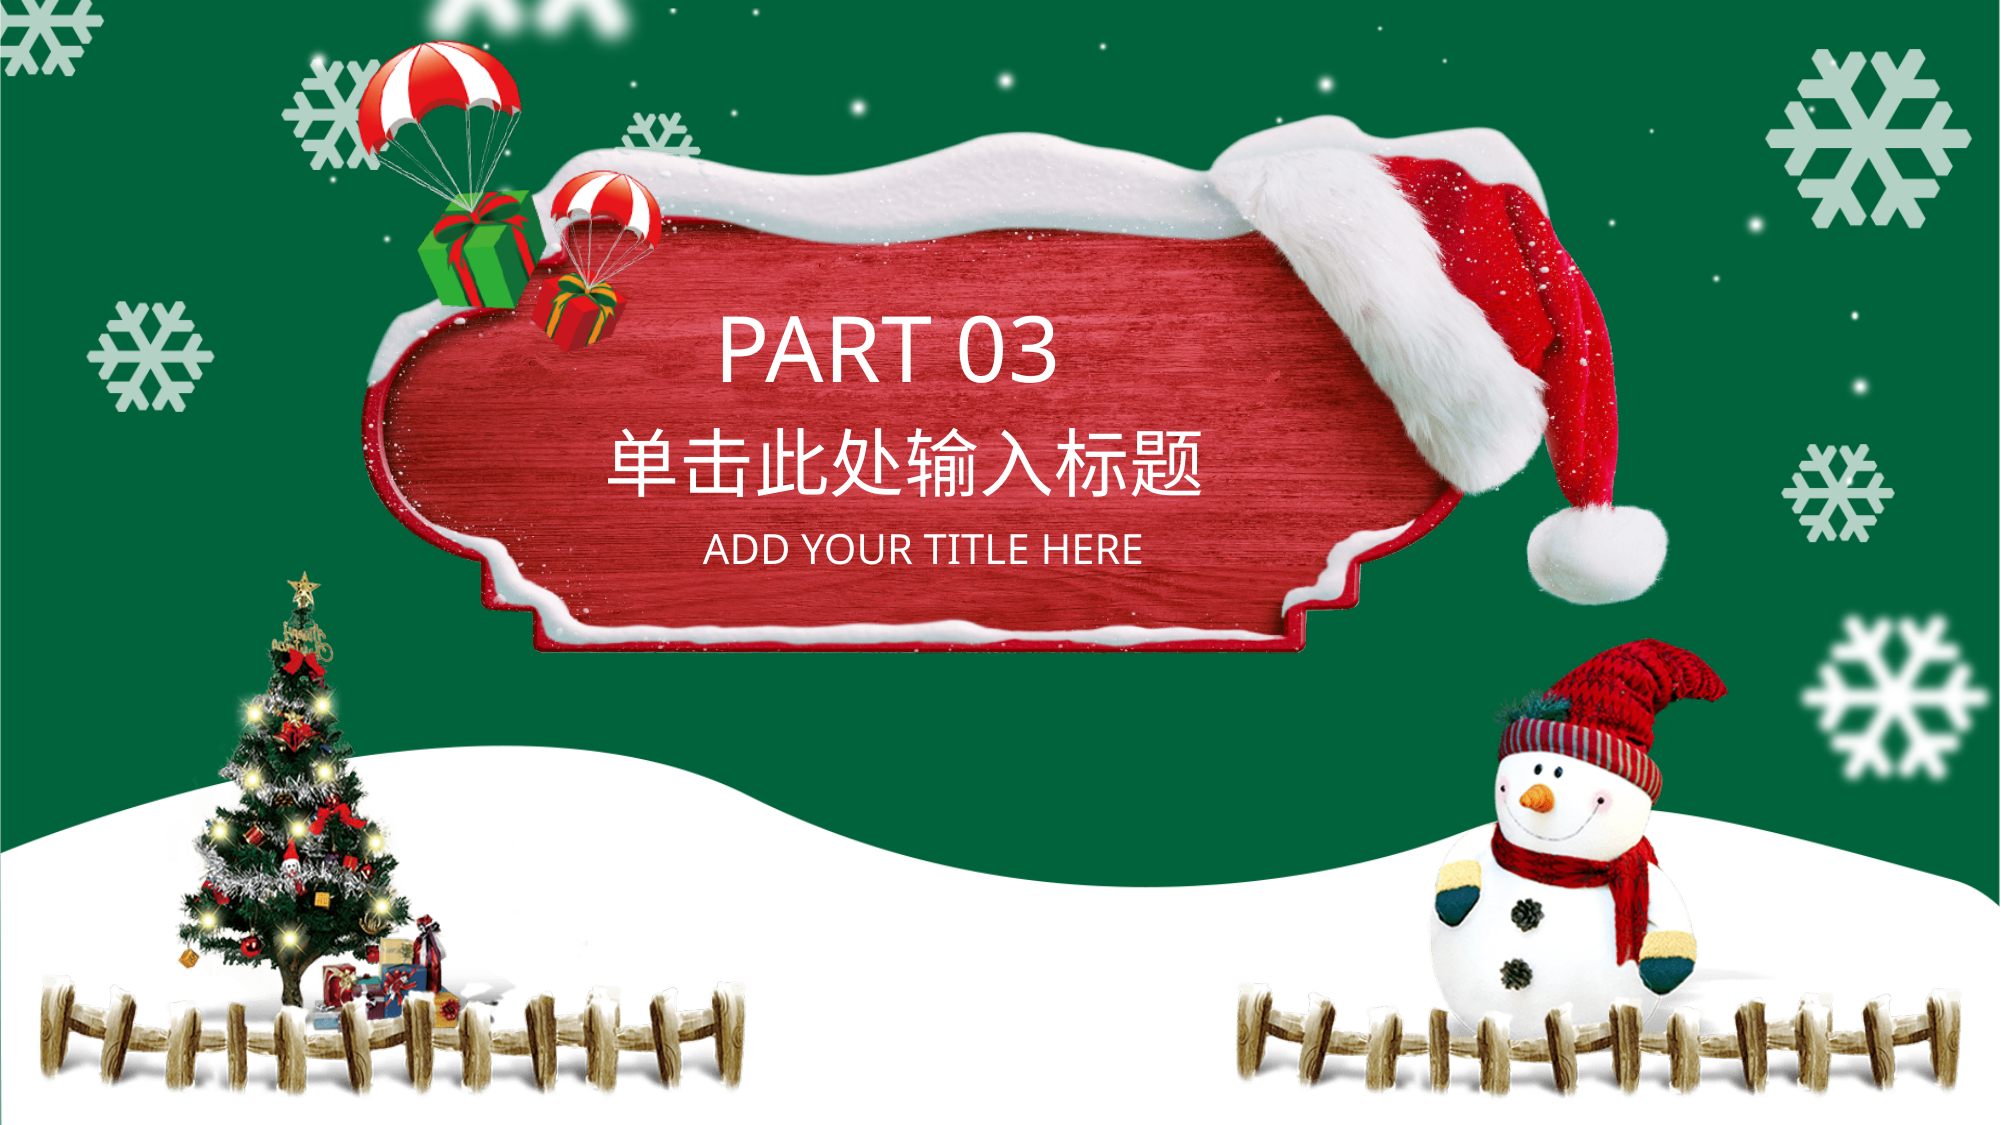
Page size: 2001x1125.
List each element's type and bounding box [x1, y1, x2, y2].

text_box [589, 283, 1279, 581]
picture [0, 0, 2000, 1125]
